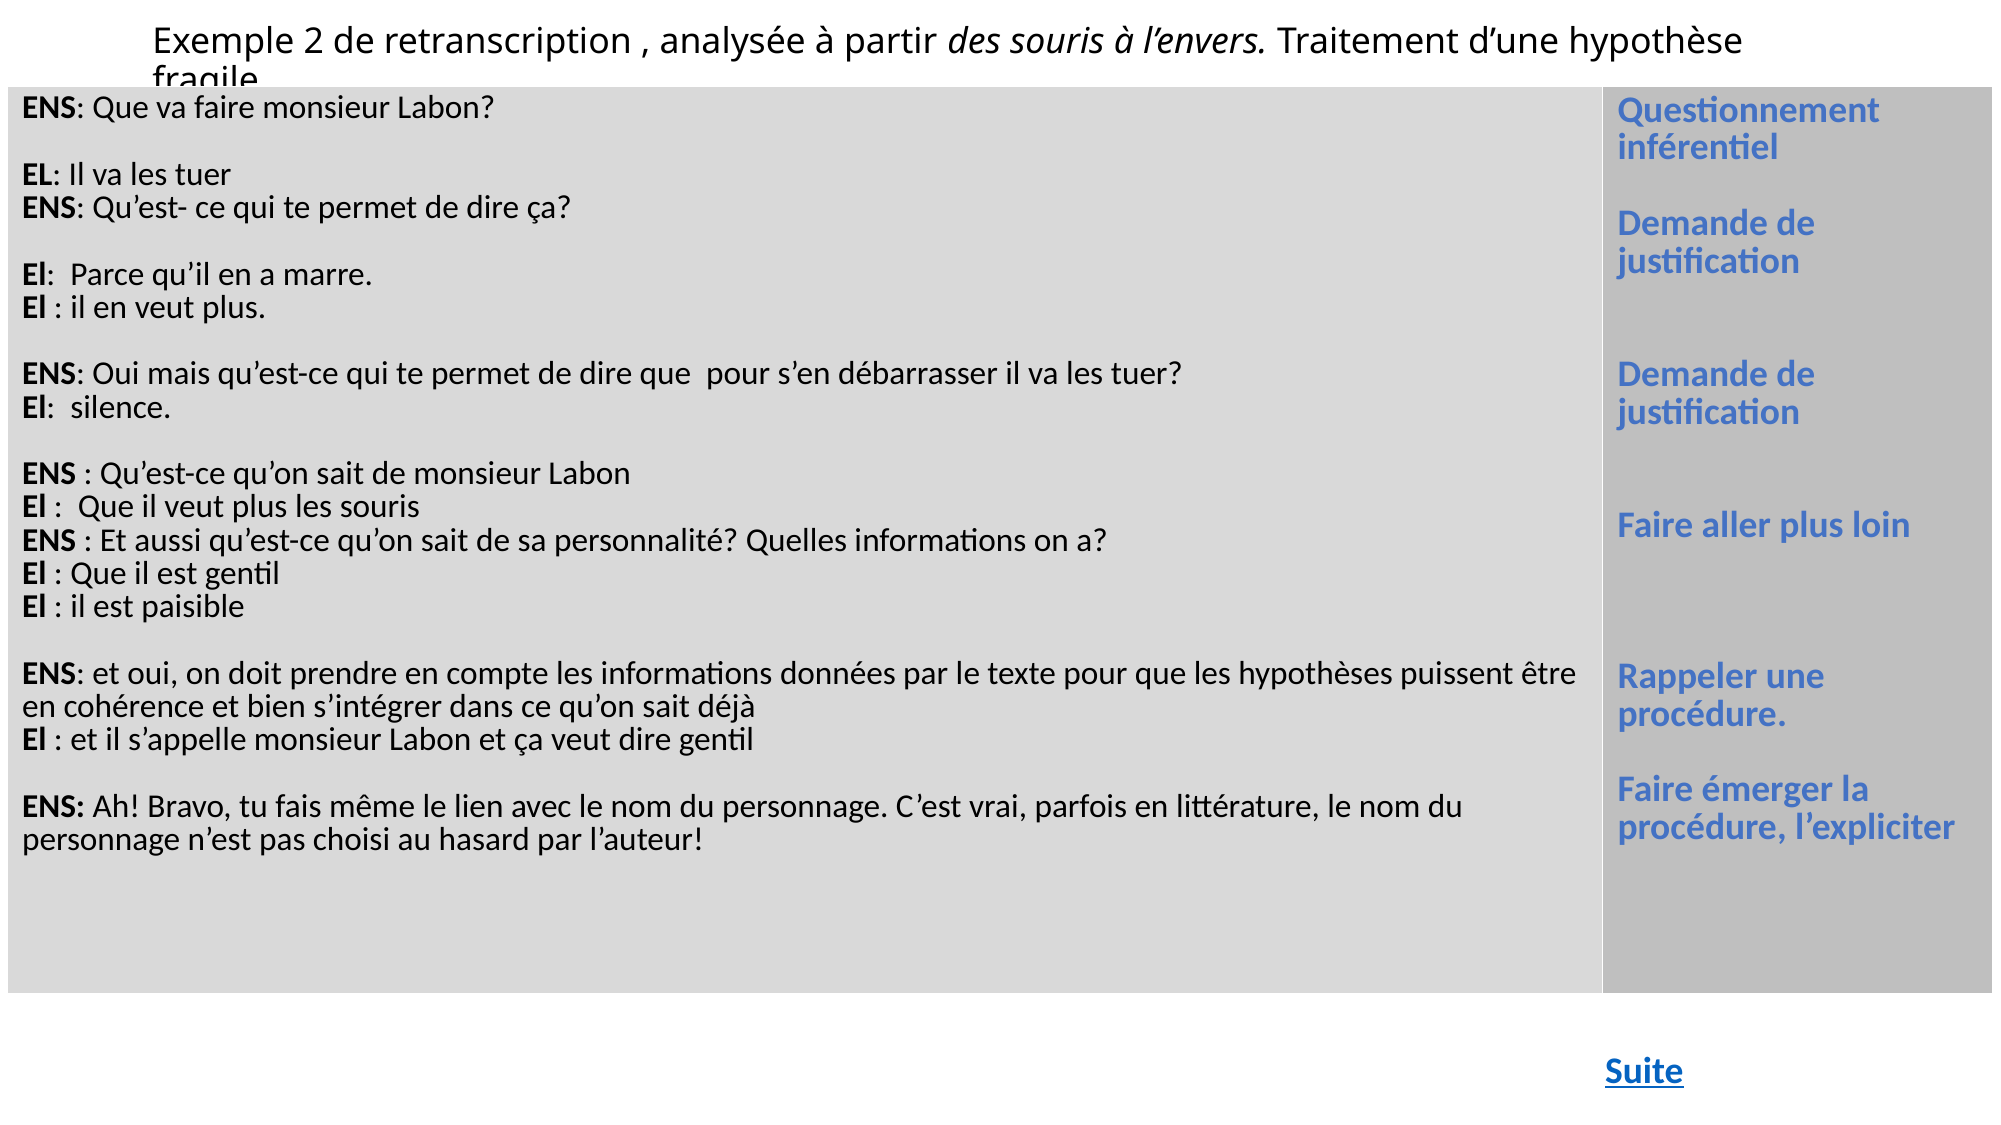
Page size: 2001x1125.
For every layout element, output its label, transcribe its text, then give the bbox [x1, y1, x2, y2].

title Exemple 2 de retranscription , analysée à partir des souris à l’envers. Traitement d’une hypothèse fragile. [137, 15, 1863, 86]
text_box Suite [1590, 1038, 1887, 1099]
table_header ENS: Que va faire monsieur Labon? EL: Il va les tuer ENS: Qu’est- ce qui te permet de dire ça? El: Parce qu’il en a marre. El : il en veut plus. ENS: Oui mais qu’est-ce qui te permet de dire que pour s’en débarrasser il va les tuer? El: silence. ENS : Qu’est-ce qu’on sait de monsieur Labon El : Que il veut plus les souris ENS : Et aussi qu’est-ce qu’on sait de sa personnalité? Quelles informations on a? El : Que il est gentil El : il est paisible ENS: et oui, on doit prendre en compte les informations données par le texte pour que les hypothèses puissent être en cohérence et bien s’intégrer dans ce qu’on sait déjà El : et il s’appelle monsieur Labon et ça veut dire gentil ENS: Ah! Bravo, tu fais même le lien avec le nom du personnage. C’est vrai, parfois en littérature, le nom du personnage n’est pas choisi au hasard par l’auteur! [8, 87, 1602, 993]
table_header Questionnement inférentiel Demande de justification Demande de justification Faire aller plus loin Rappeler une procédure. Faire émerger la procédure, l’expliciter [1603, 87, 1992, 993]
